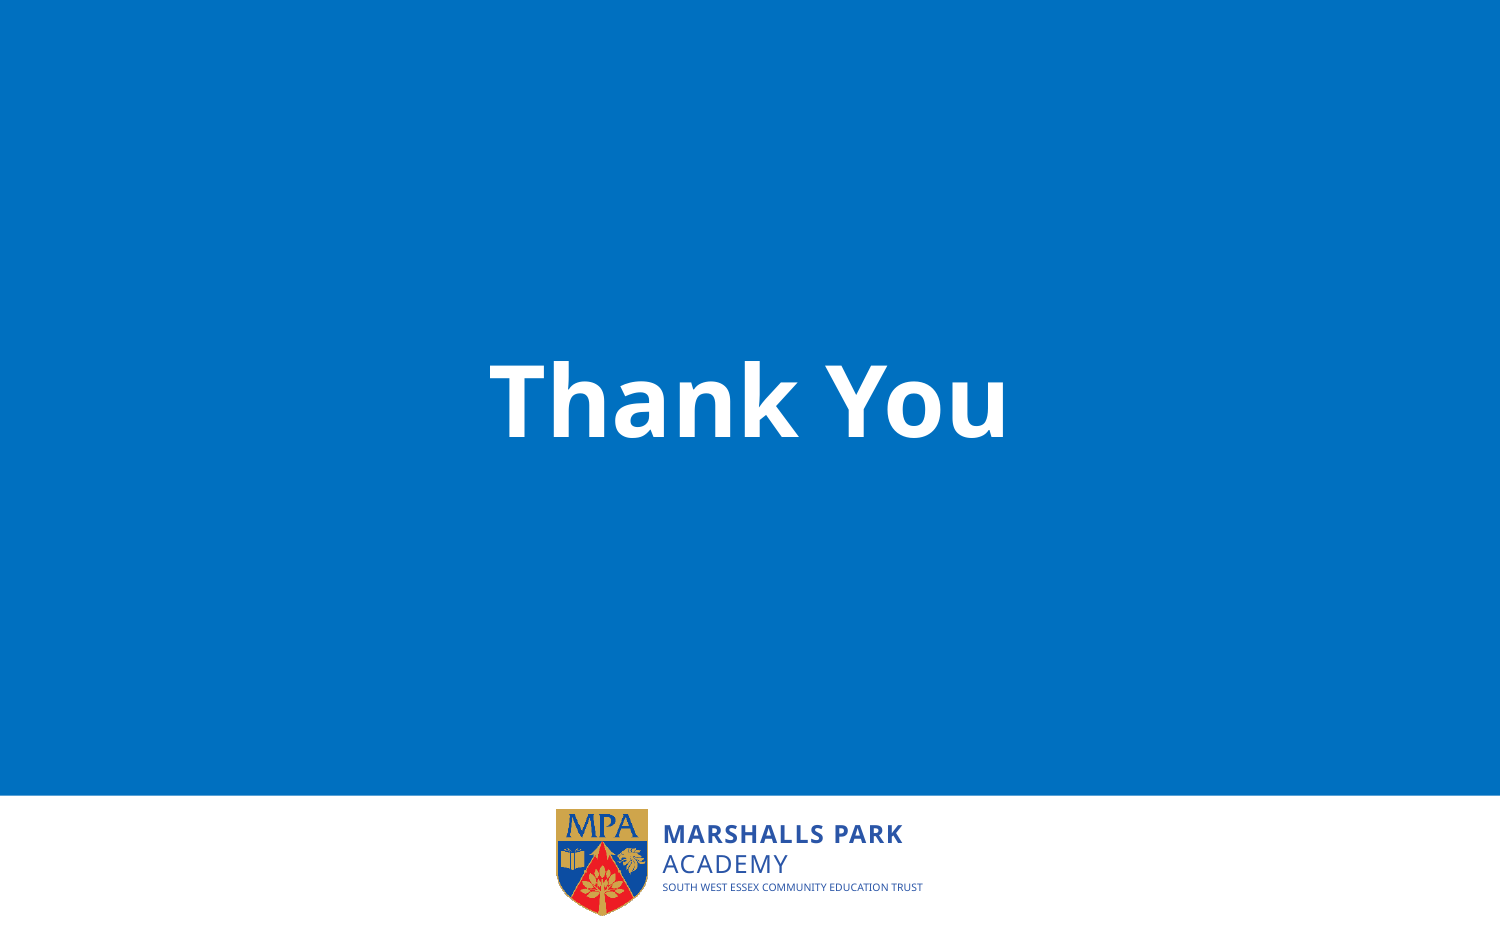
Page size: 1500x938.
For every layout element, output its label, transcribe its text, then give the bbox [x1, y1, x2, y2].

picture [556, 809, 648, 916]
title Thank You [0, 0, 1500, 796]
